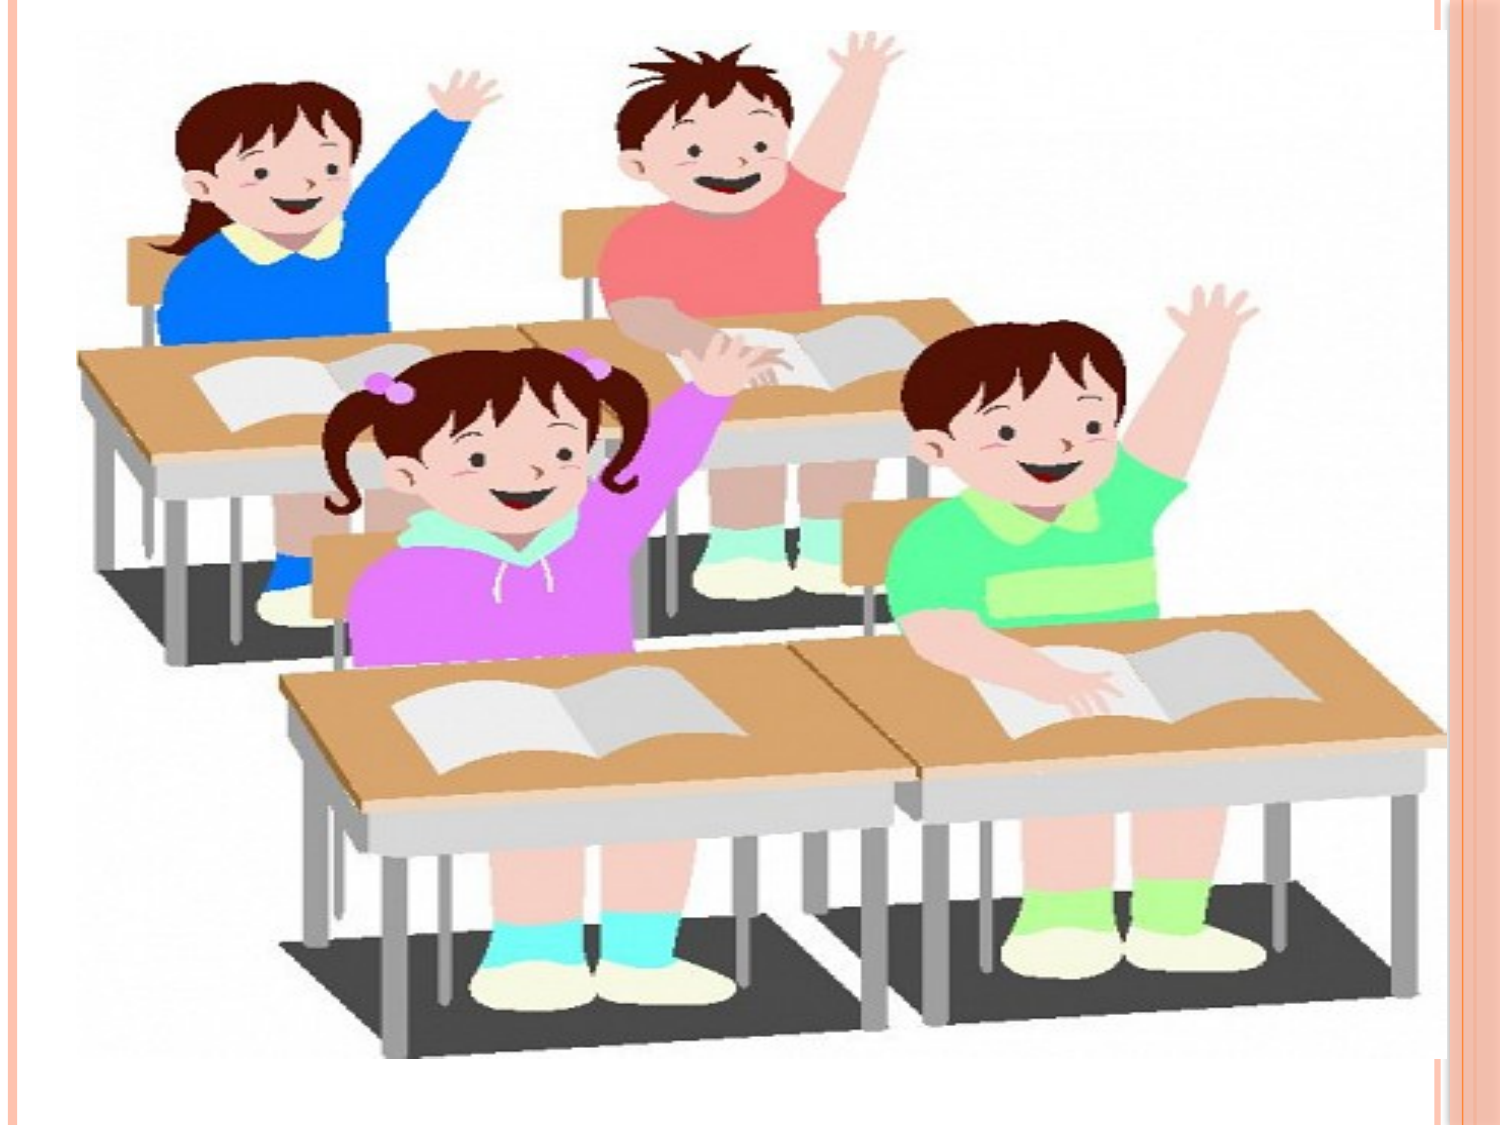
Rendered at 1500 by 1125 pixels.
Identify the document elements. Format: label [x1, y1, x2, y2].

picture [76, 30, 1448, 1060]
